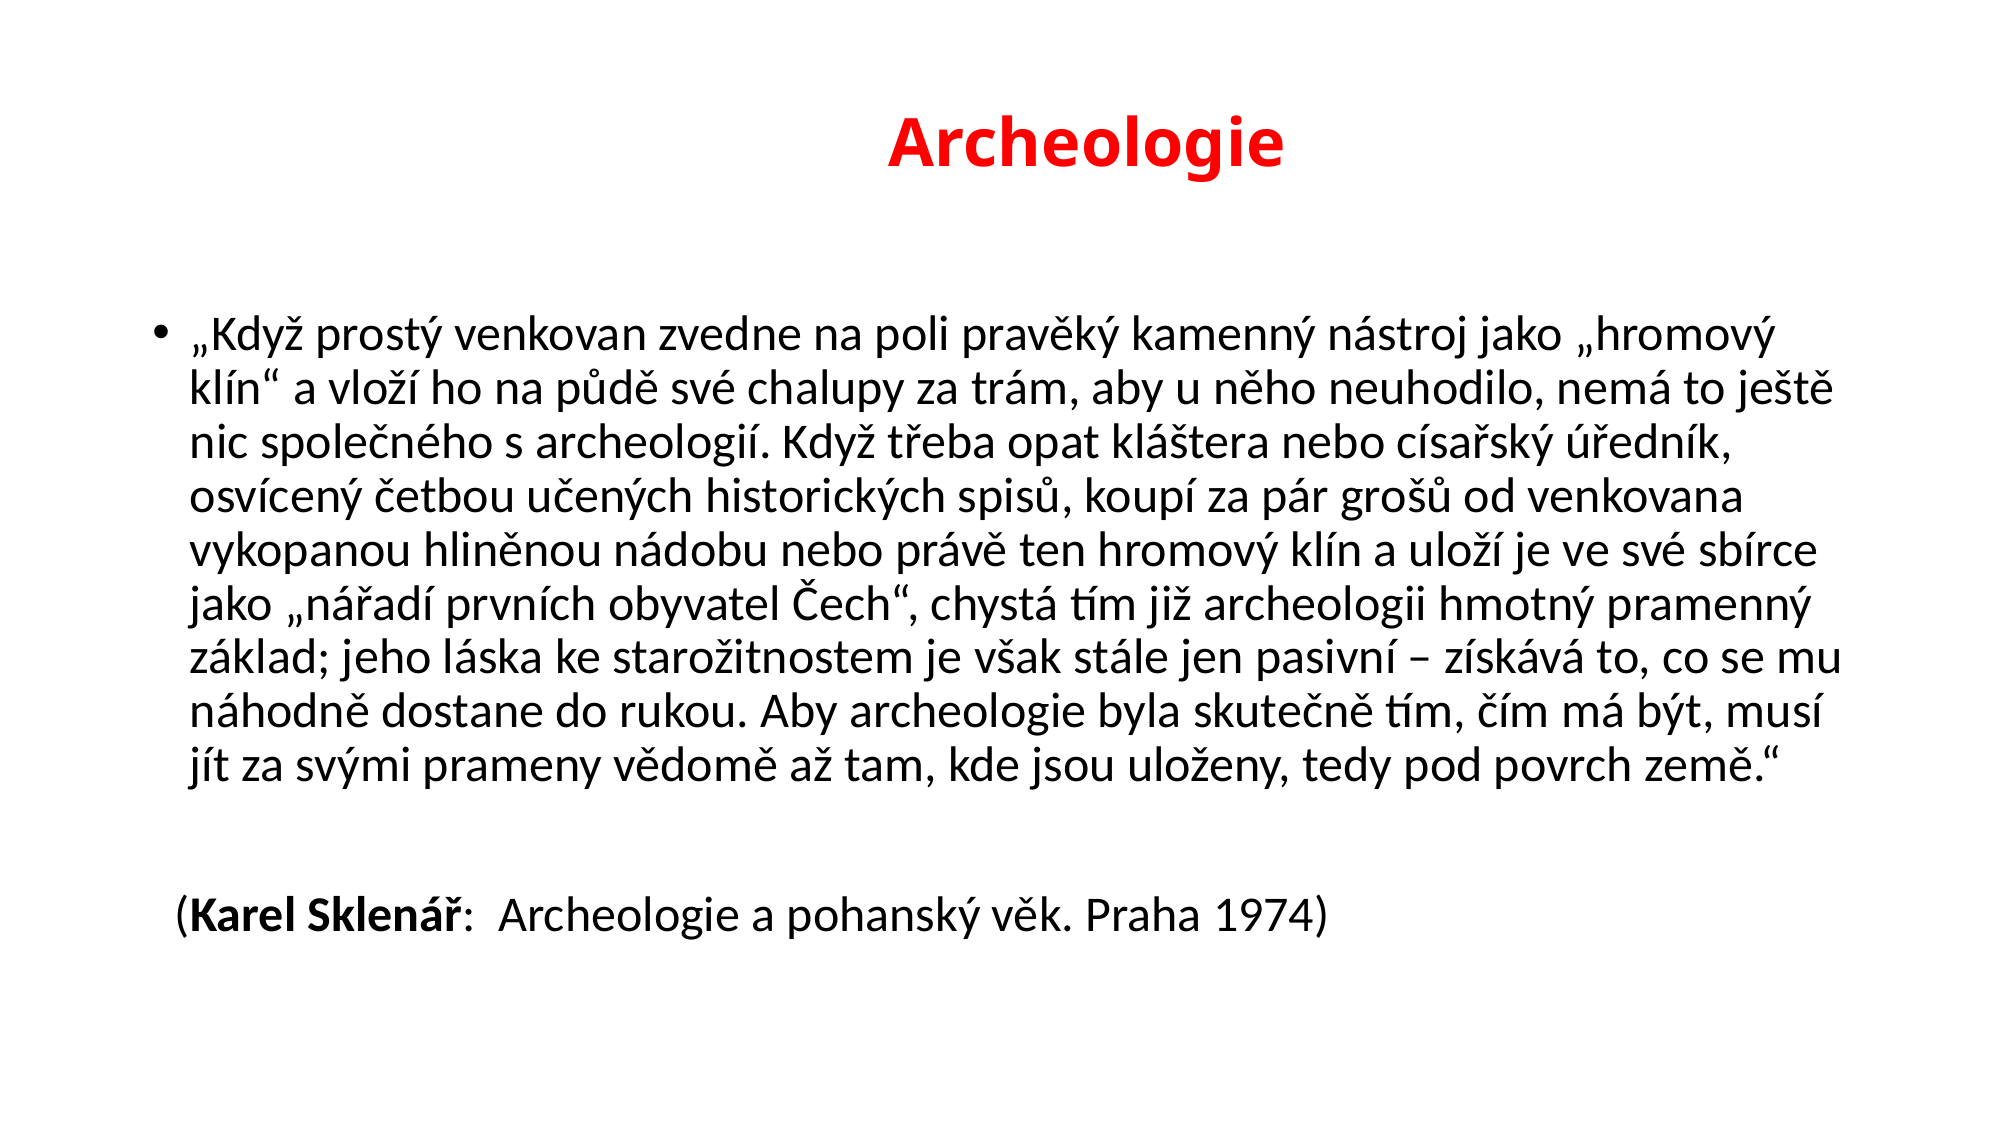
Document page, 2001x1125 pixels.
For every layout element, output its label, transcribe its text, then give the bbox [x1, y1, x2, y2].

title Archeologie [137, 28, 1863, 246]
list „Když prostý venkovan zvedne na poli pravěký kamenný nástroj jako „hromový klín“ a vloží ho na půdě své chalupy za trám, aby u něho neuhodilo, nemá to ještě nic společného s archeologií. Když třeba opat kláštera nebo císařský úředník, osvícený četbou učených historických spisů, koupí za pár grošů od venkovana vykopanou hliněnou nádobu nebo právě ten hromový klín a uloží je ve své sbírce jako „nářadí prvních obyvatel Čech“, chystá tím již archeologii hmotný pramenný základ; jeho láska ke starožitnostem je však stále jen pasivní – získává to, co se mu náhodně dostane do rukou. Aby archeologie byla skutečně tím, čím má být, musí jít za svými prameny vědomě až tam, kde jsou uloženy, tedy pod povrch země.“ (Karel Sklenář: Archeologie a pohanský věk. Praha 1974) [137, 299, 1863, 1014]
